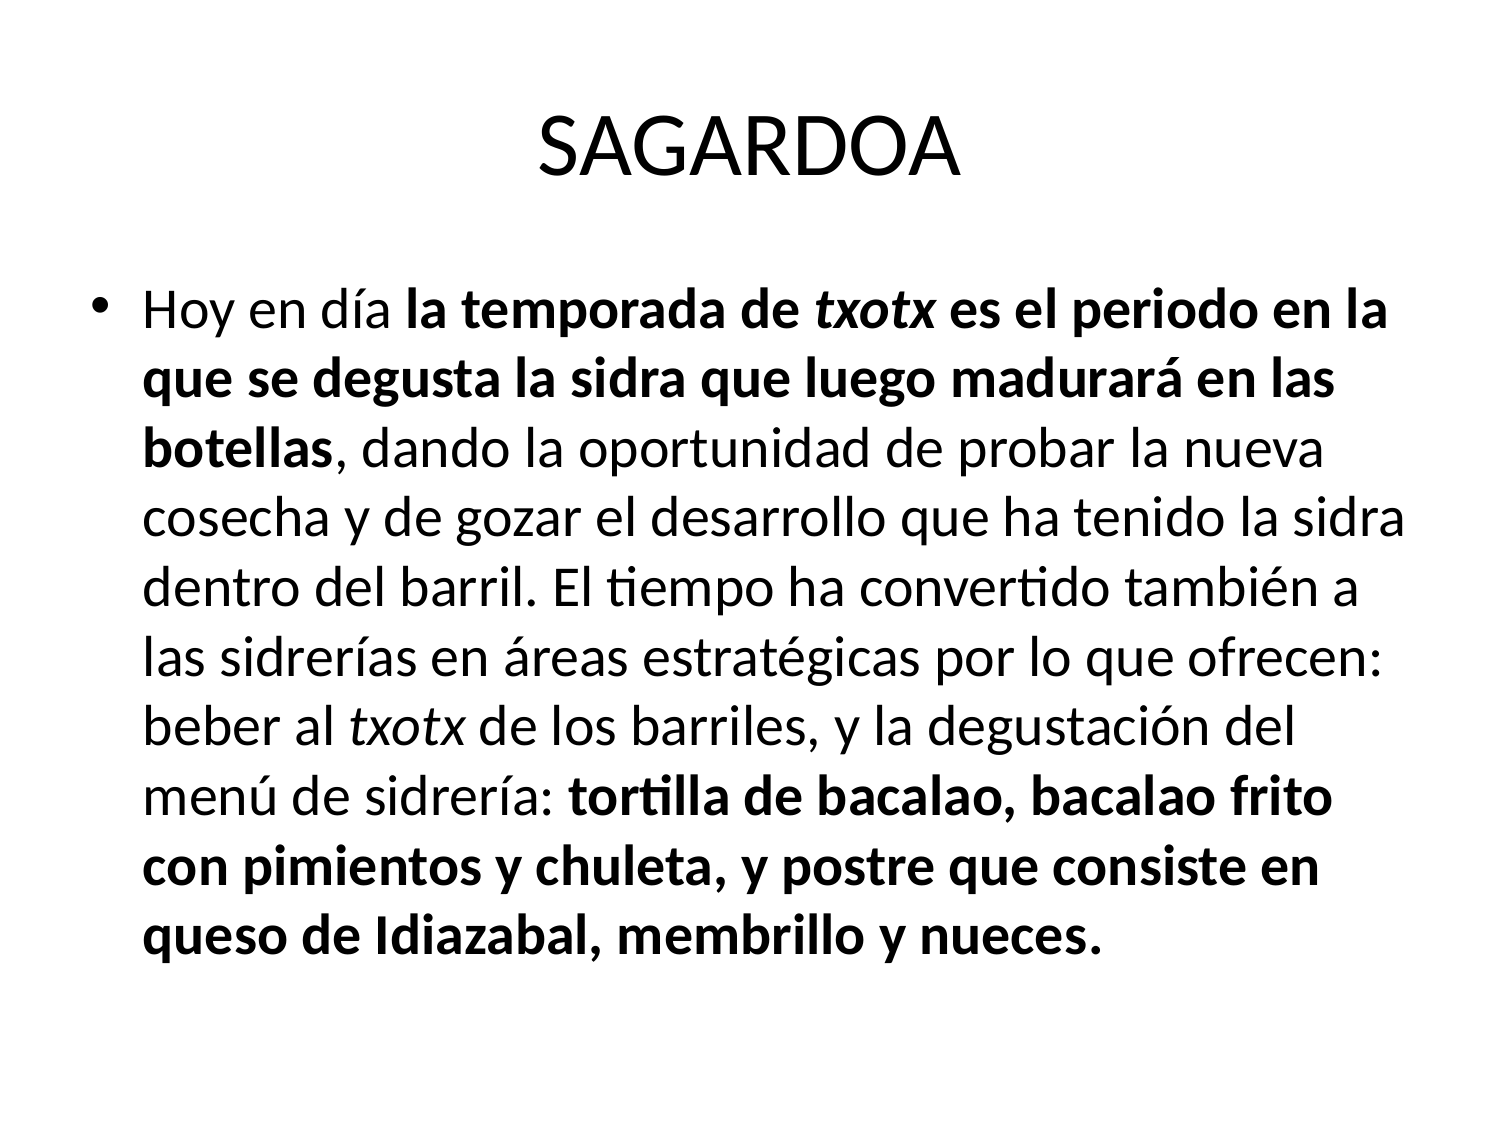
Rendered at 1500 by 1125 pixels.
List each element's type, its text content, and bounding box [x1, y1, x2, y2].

title SAGARDOA [75, 45, 1425, 233]
list Hoy en día la temporada de txotx es el periodo en la que se degusta la sidra que luego madurará en las botellas, dando la oportunidad de probar la nueva cosecha y de gozar el desarrollo que ha tenido la sidra dentro del barril. El tiempo ha convertido también a las sidrerías en áreas estratégicas por lo que ofrecen: beber al txotx de los barriles, y la degustación del menú de sidrería: tortilla de bacalao, bacalao frito con pimientos y chuleta, y postre que consiste en queso de Idiazabal, membrillo y nueces. [75, 262, 1425, 1005]
